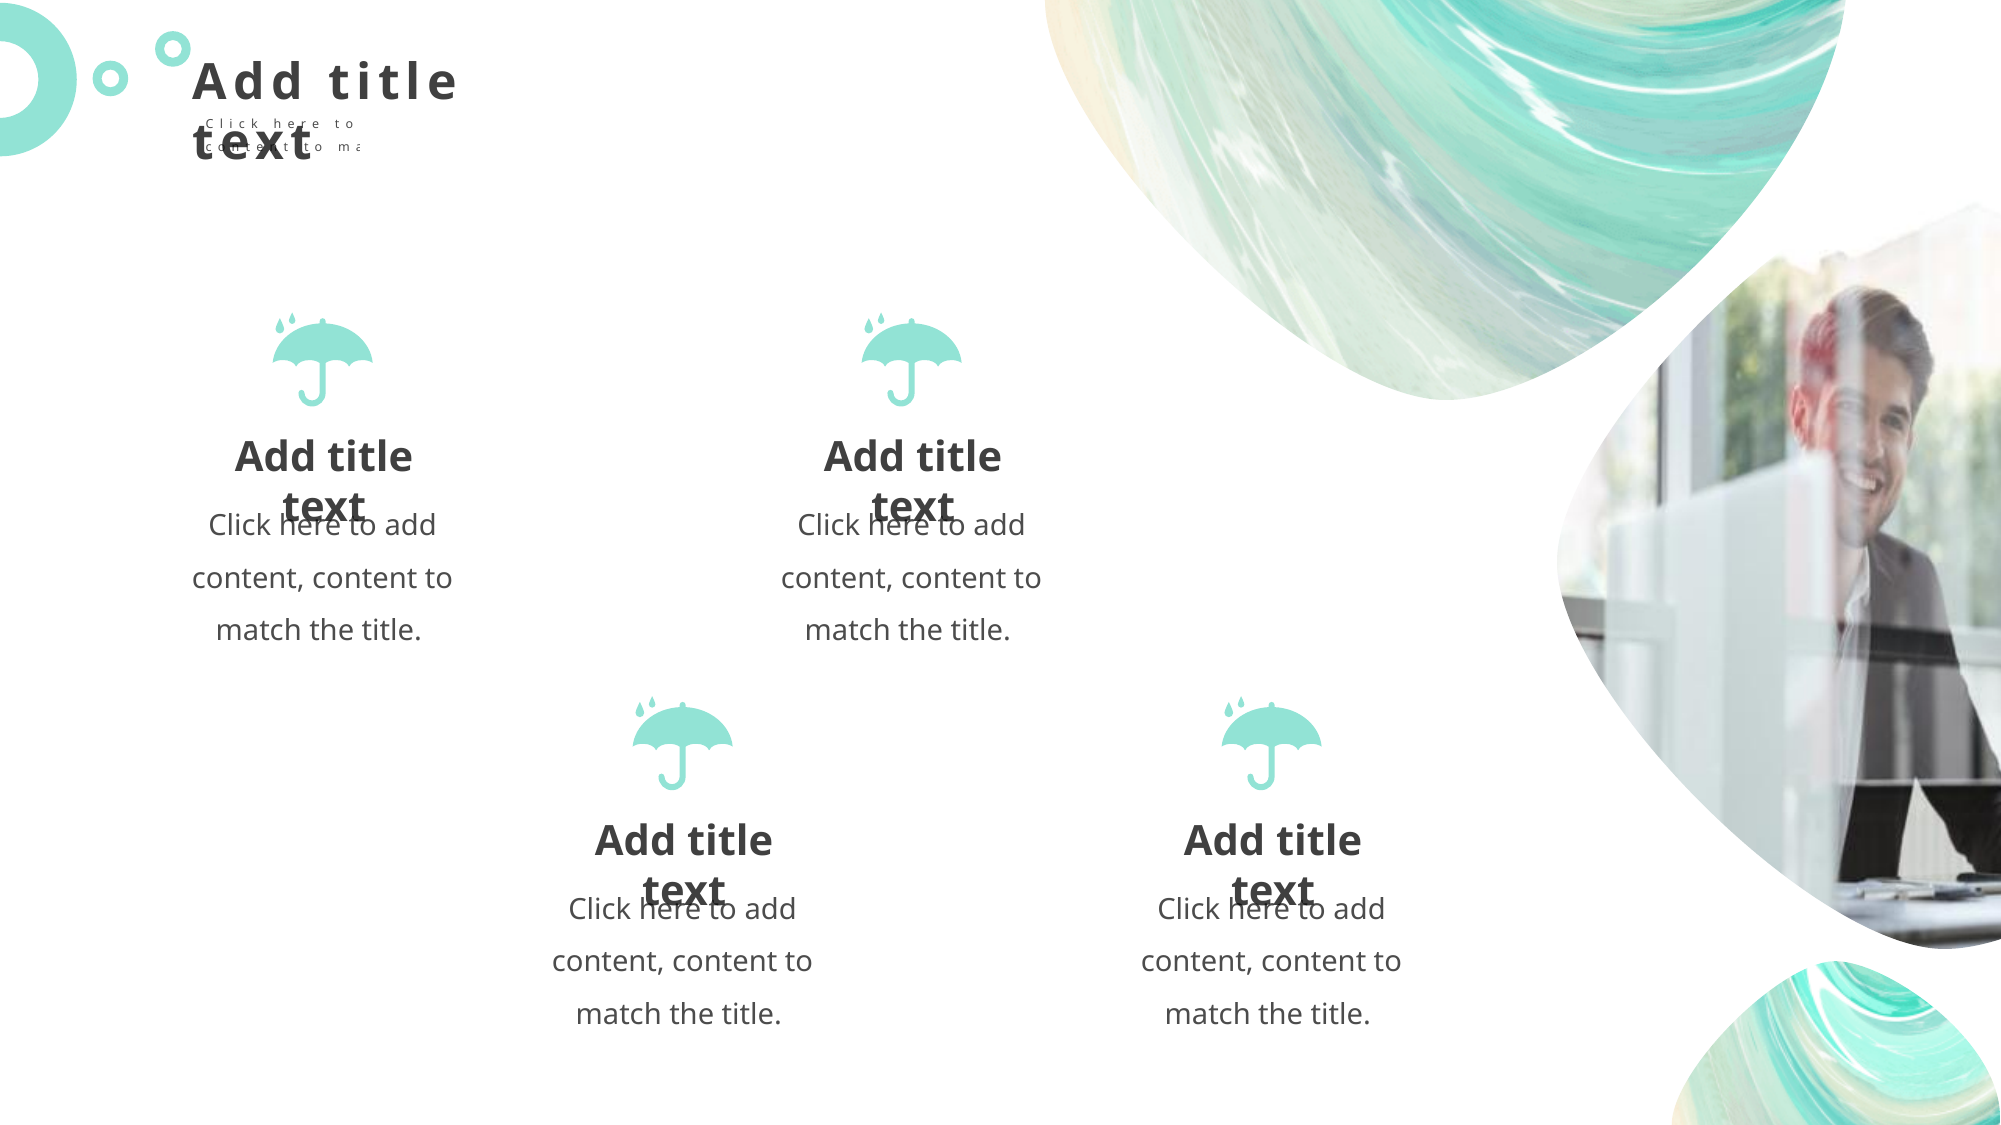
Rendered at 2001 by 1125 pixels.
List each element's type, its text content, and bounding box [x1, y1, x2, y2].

text_box [632, 701, 733, 791]
text_box [272, 318, 373, 407]
text_box Click here to add content, content to match the title. [778, 481, 1045, 654]
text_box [0, 2, 602, 160]
text_box [877, 312, 885, 324]
text_box Add title text [766, 422, 1060, 538]
text_box [288, 312, 296, 324]
text_box Add title text [177, 422, 471, 538]
text_box Add title text [1126, 806, 1420, 922]
text_box [1670, 960, 2000, 1125]
text_box Click here to add content, content to match the title. [189, 481, 456, 654]
text_box [1043, 0, 1847, 402]
text_box [1221, 701, 1322, 791]
text_box [1555, 174, 2000, 950]
text_box [648, 696, 656, 708]
text_box Add title text [537, 806, 831, 922]
text_box [1237, 696, 1245, 708]
text_box [861, 318, 962, 407]
text_box Click here to add content, content to match the title. [549, 865, 816, 1038]
text_box Click here to add content, content to match the title. [1138, 865, 1405, 1038]
